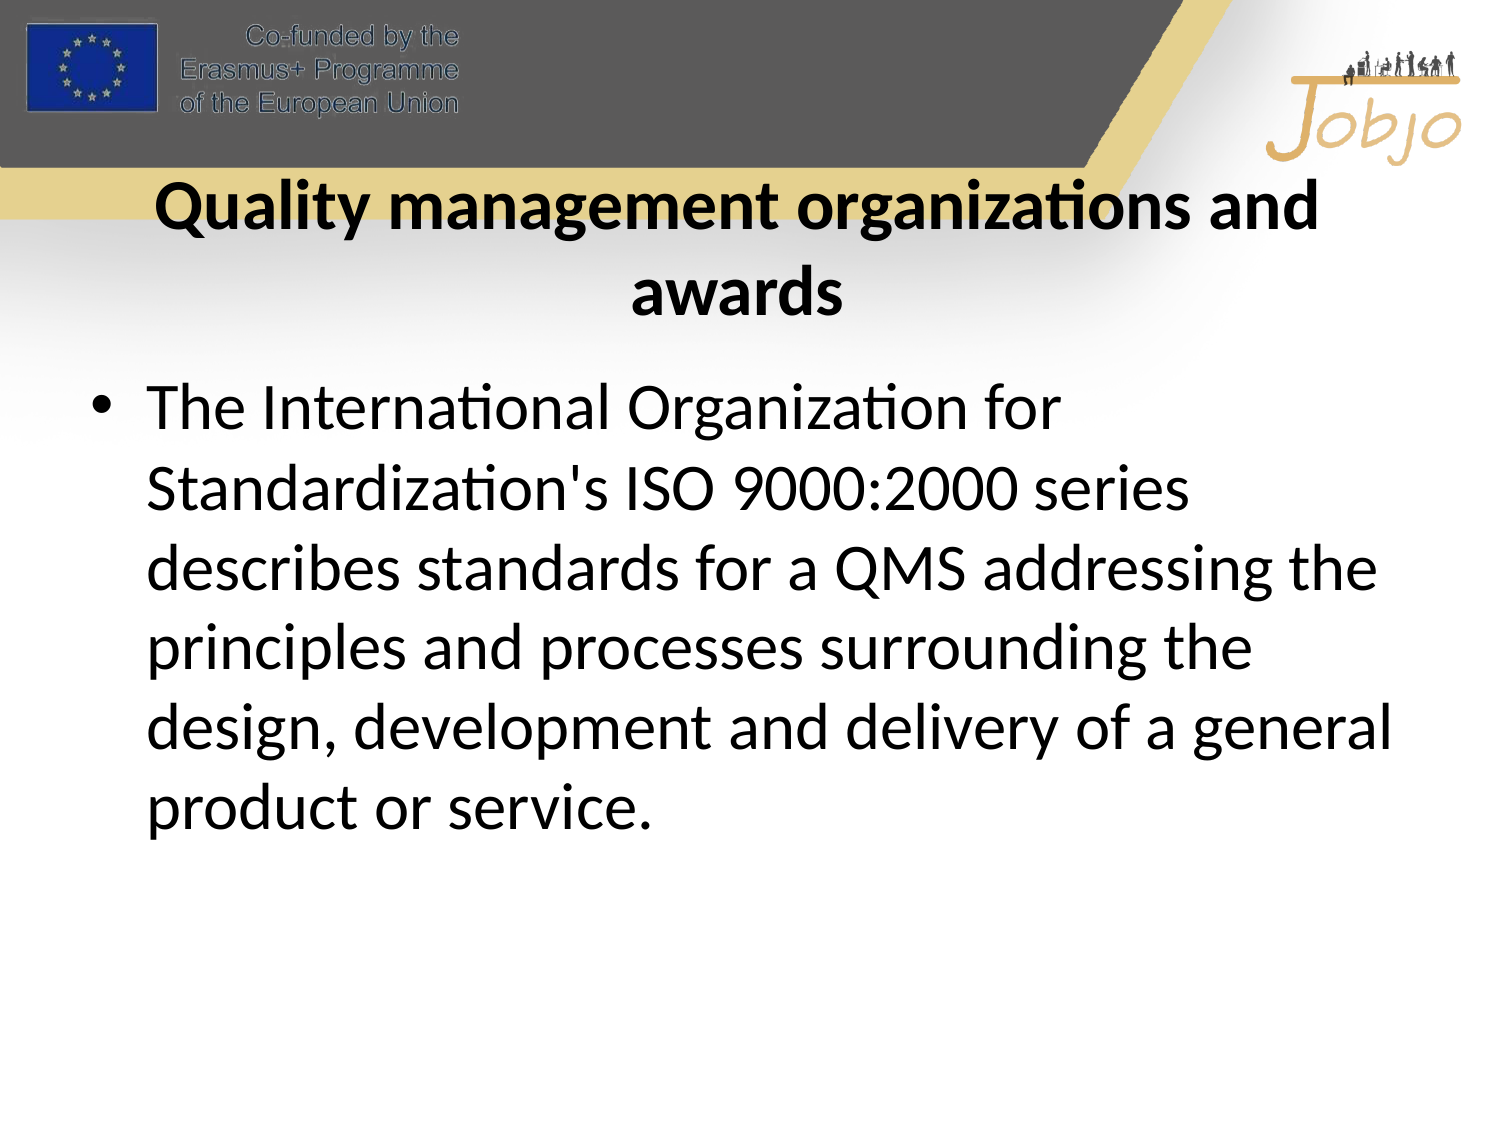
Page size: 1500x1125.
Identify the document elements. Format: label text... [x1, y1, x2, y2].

title Quality management organizations and awards [62, 149, 1413, 338]
list The International Organization for Standardization's ISO 9000:2000 series describes standards for a QMS addressing the principles and processes surrounding the design, development and delivery of a general product or service. [75, 262, 1425, 1005]
picture [0, 0, 1500, 1125]
